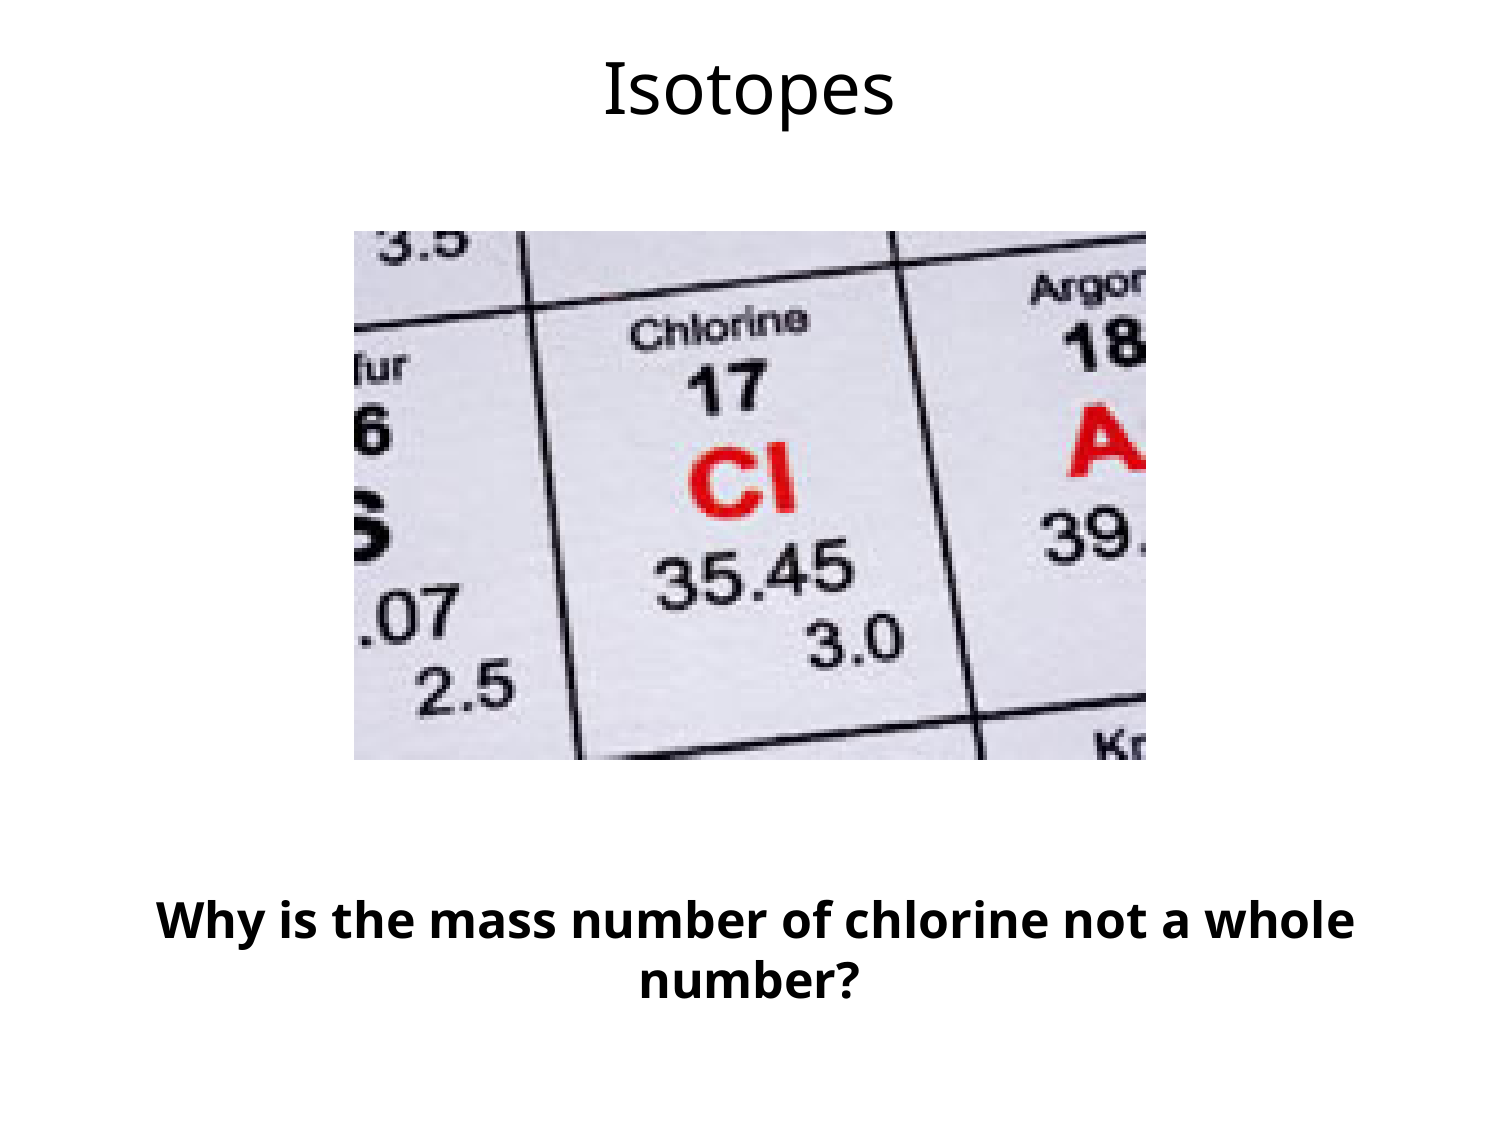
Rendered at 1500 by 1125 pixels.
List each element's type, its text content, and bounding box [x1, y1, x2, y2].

picture [354, 231, 1146, 760]
text_box Isotopes [0, 34, 1500, 137]
text_box Why is the mass number of chlorine not a whole number? [53, 880, 1459, 1016]
